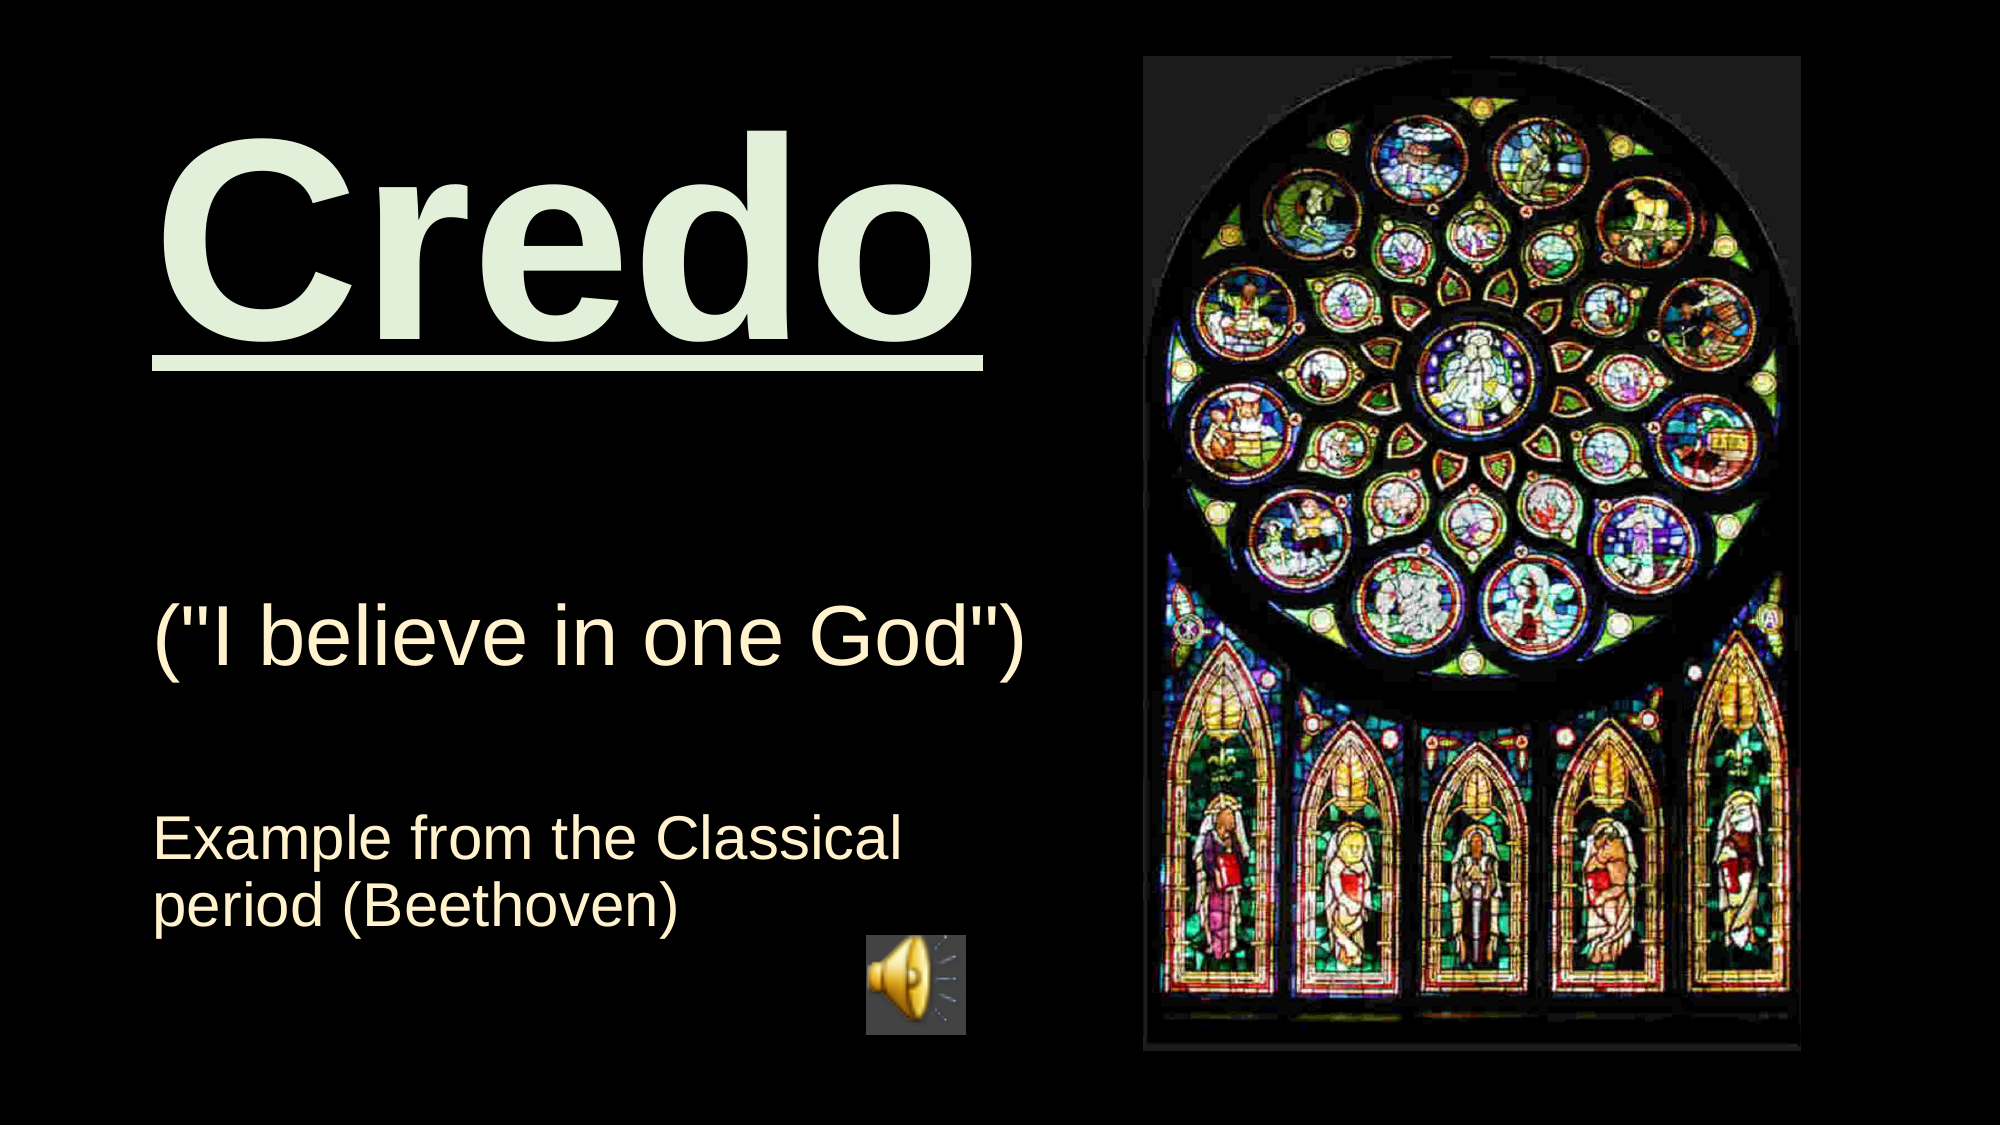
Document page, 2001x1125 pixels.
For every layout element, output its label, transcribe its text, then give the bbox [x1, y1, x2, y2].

picture [865, 933, 968, 1036]
list ("I believe in one God") Example from the Classical period (Beethoven) [137, 583, 1088, 1014]
picture [1143, 56, 1801, 1051]
title Credo [137, 44, 1171, 405]
